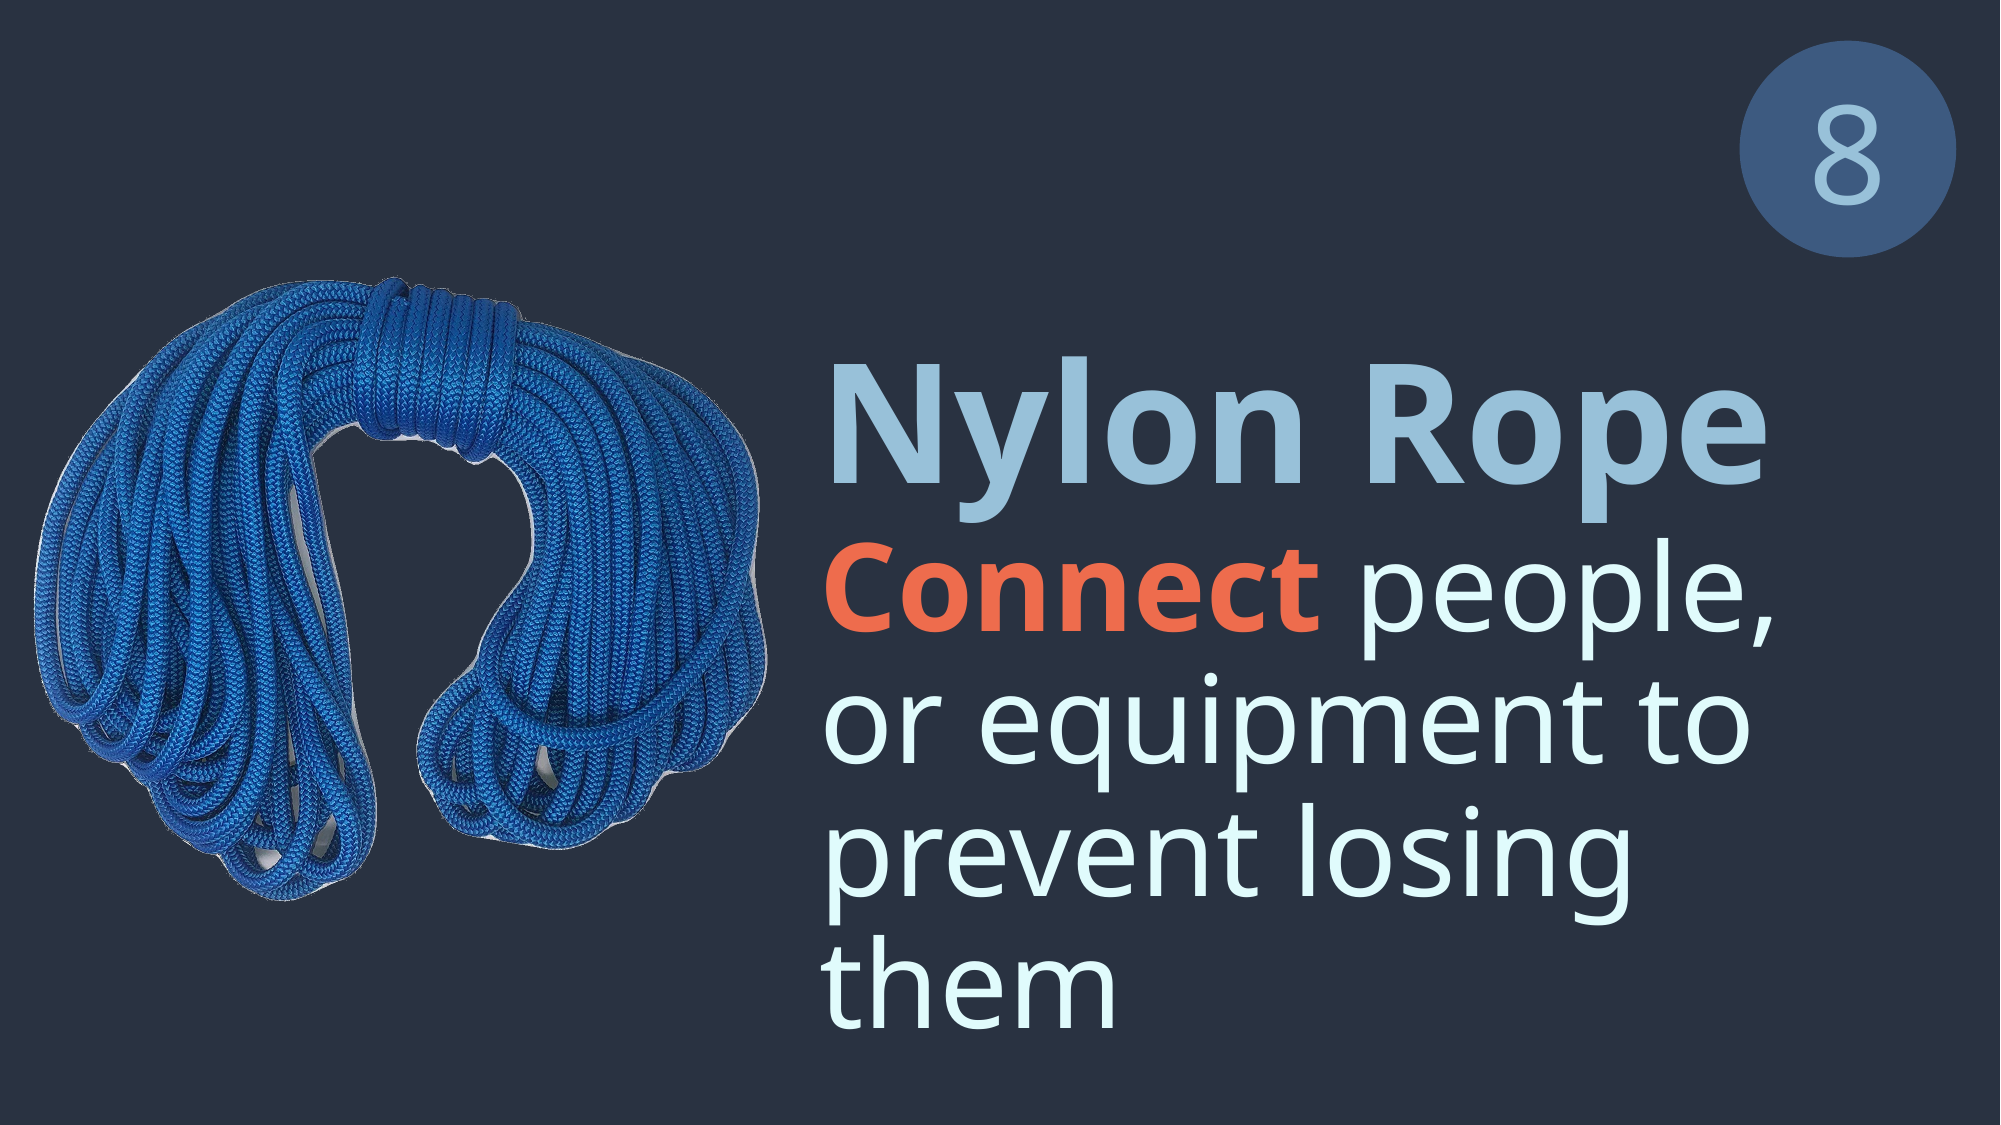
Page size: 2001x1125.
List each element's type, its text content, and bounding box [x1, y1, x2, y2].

picture [33, 273, 768, 902]
text_box Nylon Rope [804, 296, 1992, 563]
text_box Connect people, or equipment to prevent losing them [804, 518, 1923, 1063]
text_box 8 [1738, 39, 1958, 259]
